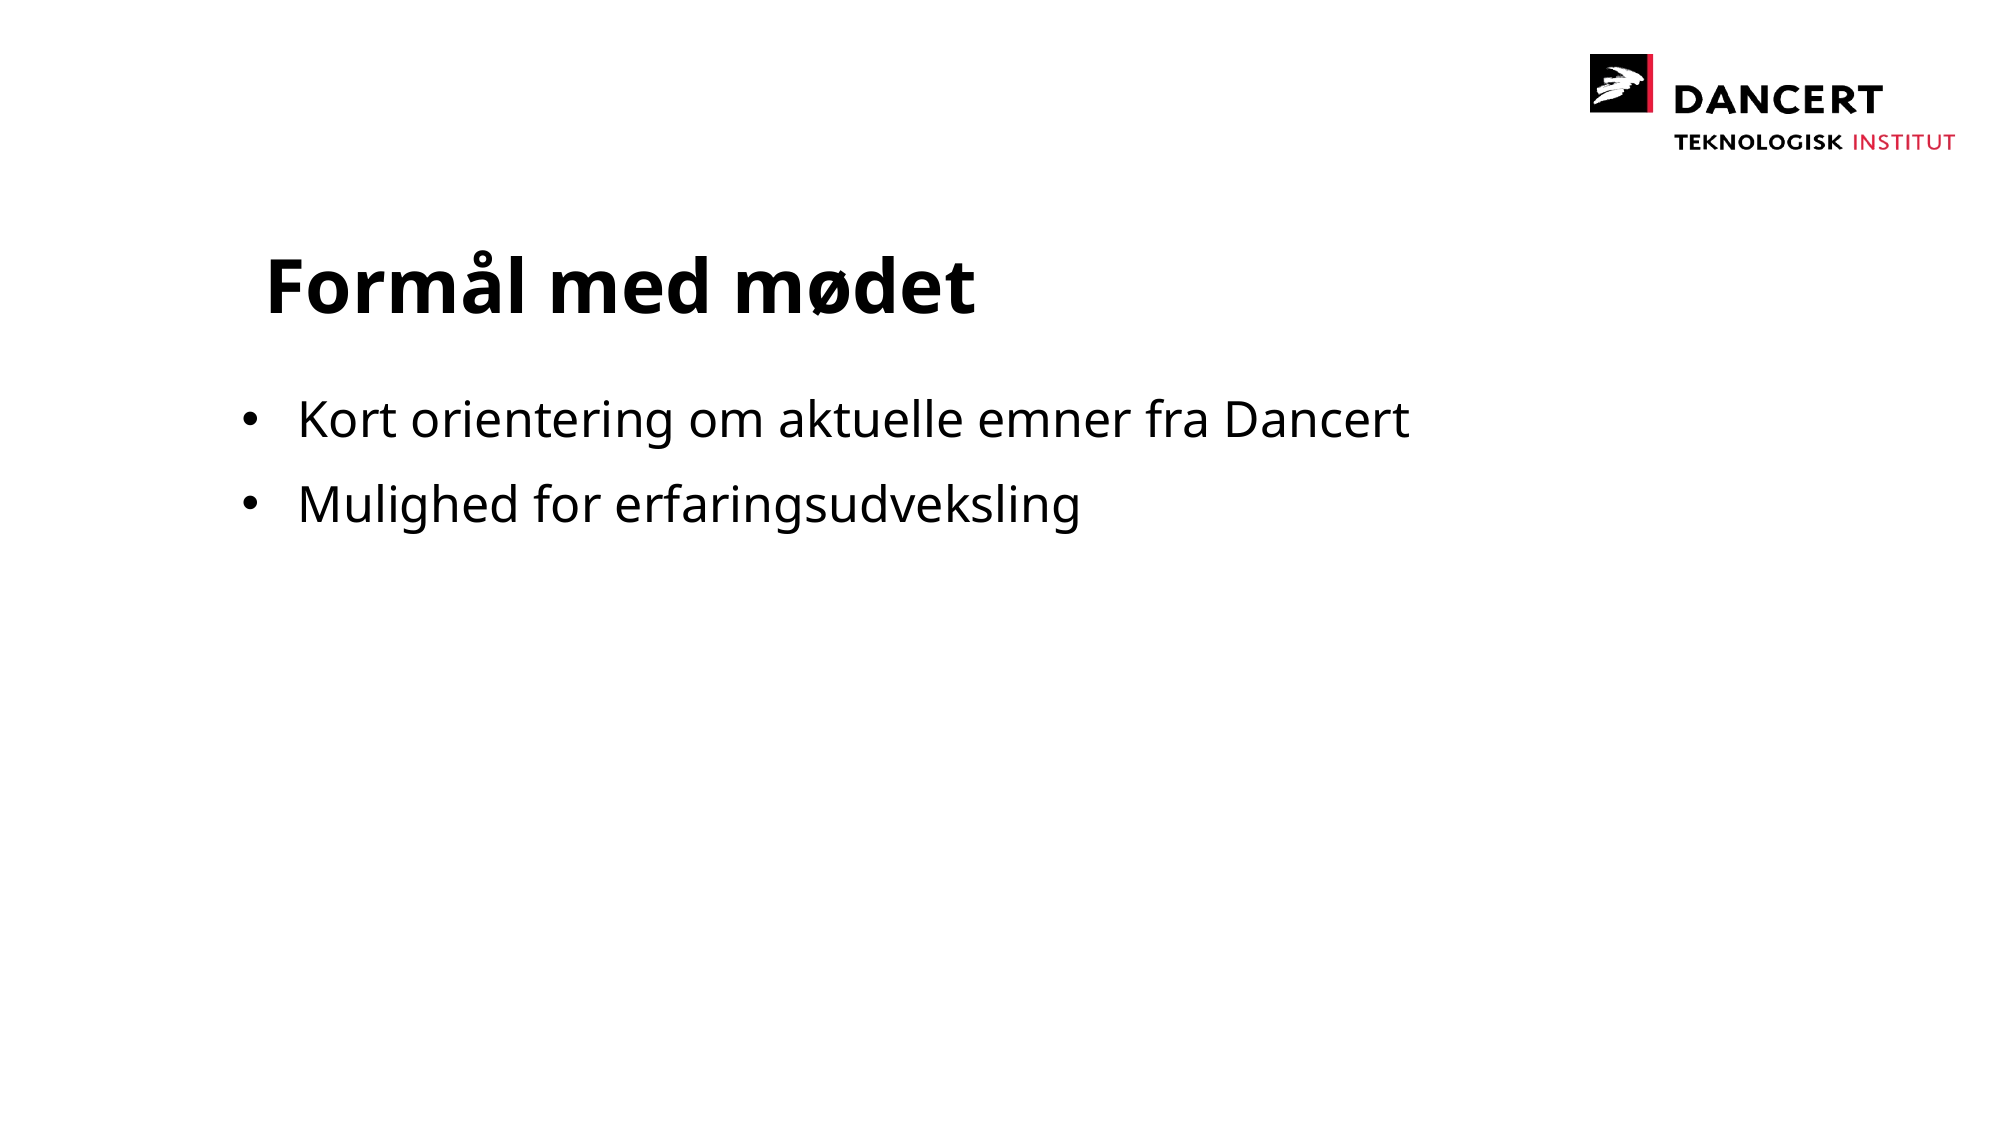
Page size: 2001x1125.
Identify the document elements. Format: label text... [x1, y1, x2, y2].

picture [1589, 54, 1956, 155]
text_box Kort orientering om aktuelle emner fra Dancert Mulighed for erfaringsudveksling [226, 380, 1977, 541]
text_box Formål med mødet [249, 224, 1693, 336]
